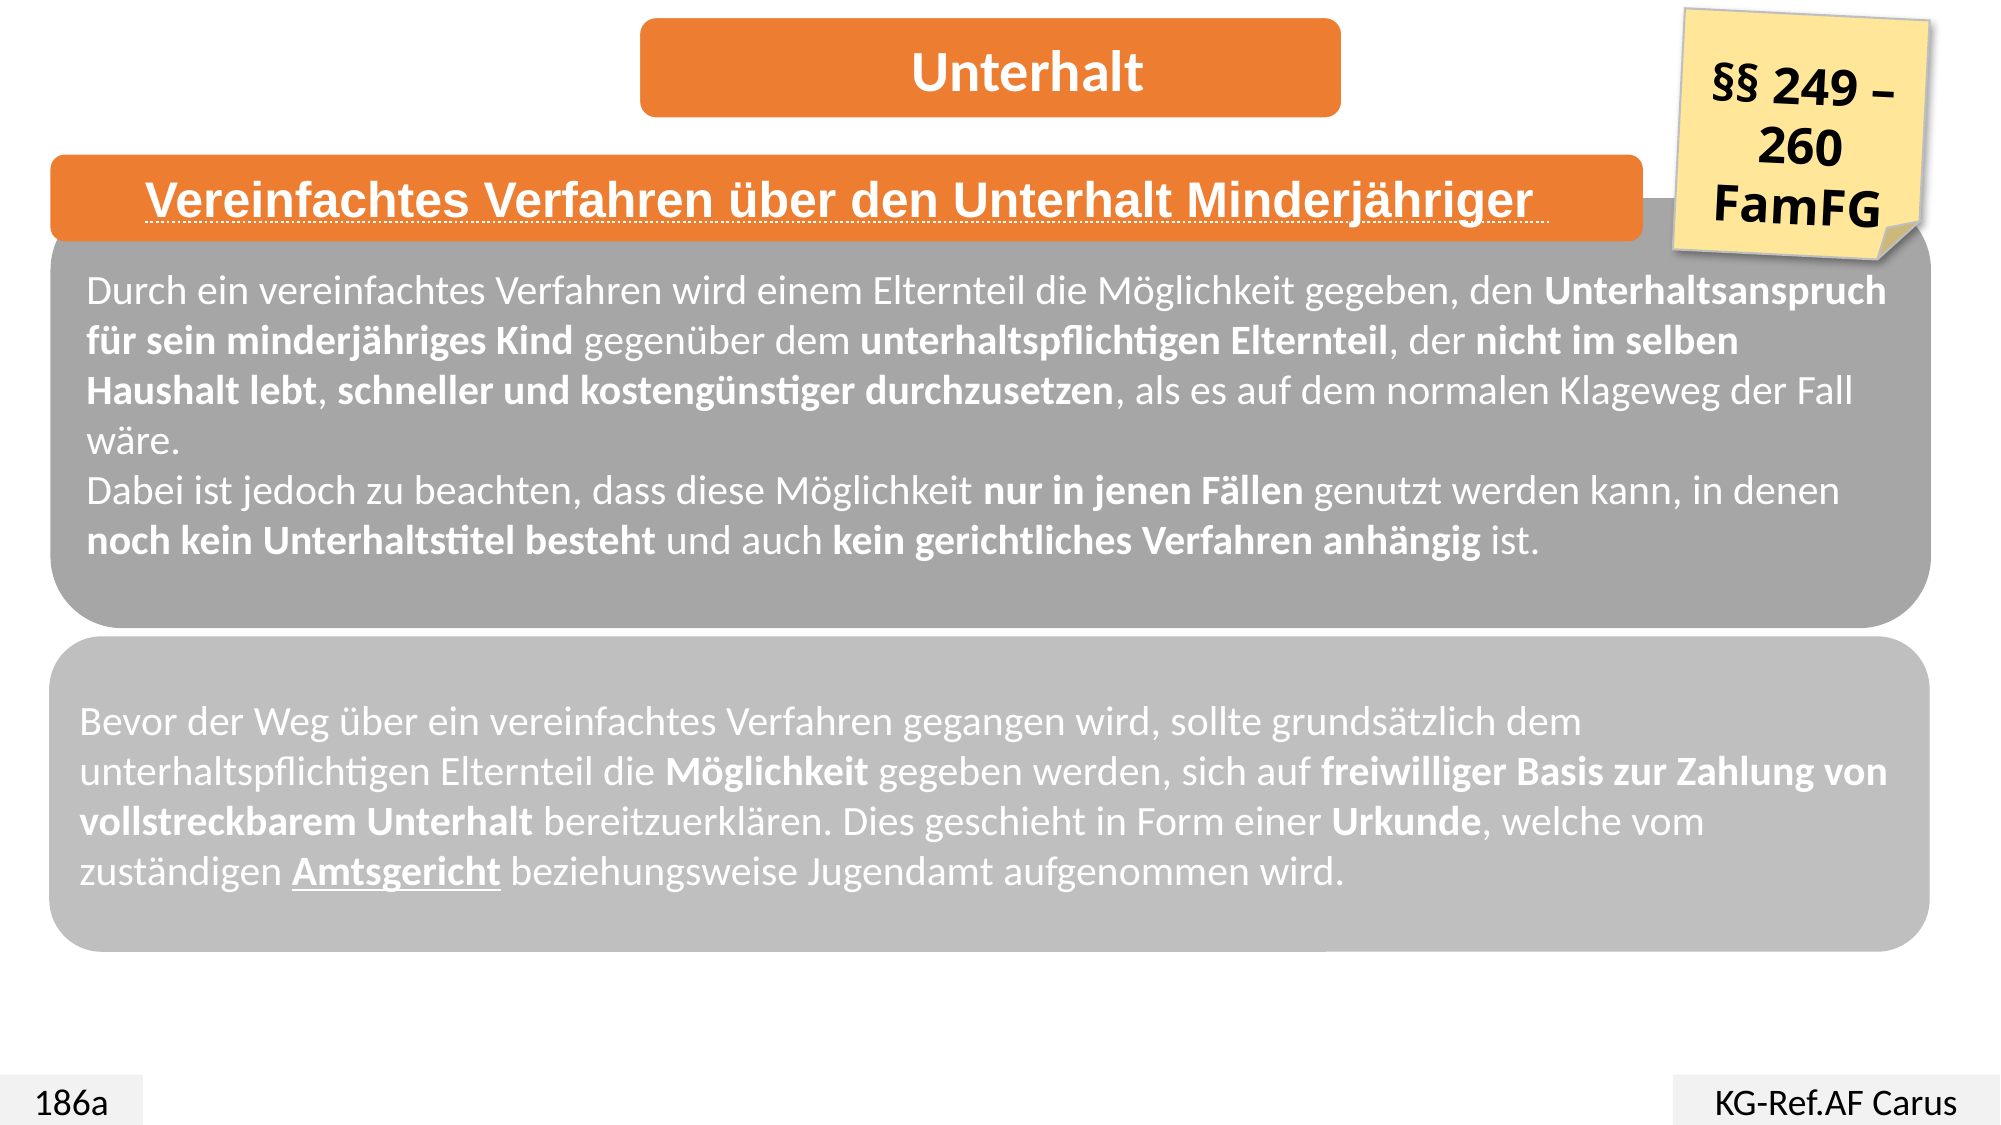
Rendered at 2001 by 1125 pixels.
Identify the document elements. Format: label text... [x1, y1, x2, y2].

text_box KG-Ref.AF Carus [1672, 1074, 2000, 1125]
text_box Vereinfachtes Verfahren über den Unterhalt Minderjähriger [49, 153, 1644, 243]
text_box 186a [0, 1074, 144, 1125]
text_box Bevor der Weg über ein vereinfachtes Verfahren gegangen wird, sollte grundsätzlich dem unterhaltspflichtigen Elternteil die Möglichkeit gegeben werden, sich auf freiwilliger Basis zur Zahlung von vollstreckbarem Unterhalt bereitzuerklären. Dies geschieht in Form einer Urkunde, welche vom zuständigen Amtsgericht beziehungsweise Jugendamt aufgenommen wird. [48, 635, 1931, 953]
text_box Unterhalt [638, 16, 1344, 120]
text_box §§ 249 – 260 FamFG [1671, 7, 1931, 261]
text_box Durch ein vereinfachtes Verfahren wird einem Elternteil die Möglichkeit gegeben, den Unterhaltsanspruch für sein minderjähriges Kind gegenüber dem unterhaltspflichtigen Elternteil, der nicht im selben Haushalt lebt, schneller und kostengünstiger durchzusetzen, als es auf dem normalen Klageweg der Fall wäre. Dabei ist jedoch zu beachten, dass diese Möglichkeit nur in jenen Fällen genutzt werden kann, in denen noch kein Unterhaltstitel besteht und auch kein gerichtliches Verfahren anhängig ist. [49, 197, 1933, 630]
